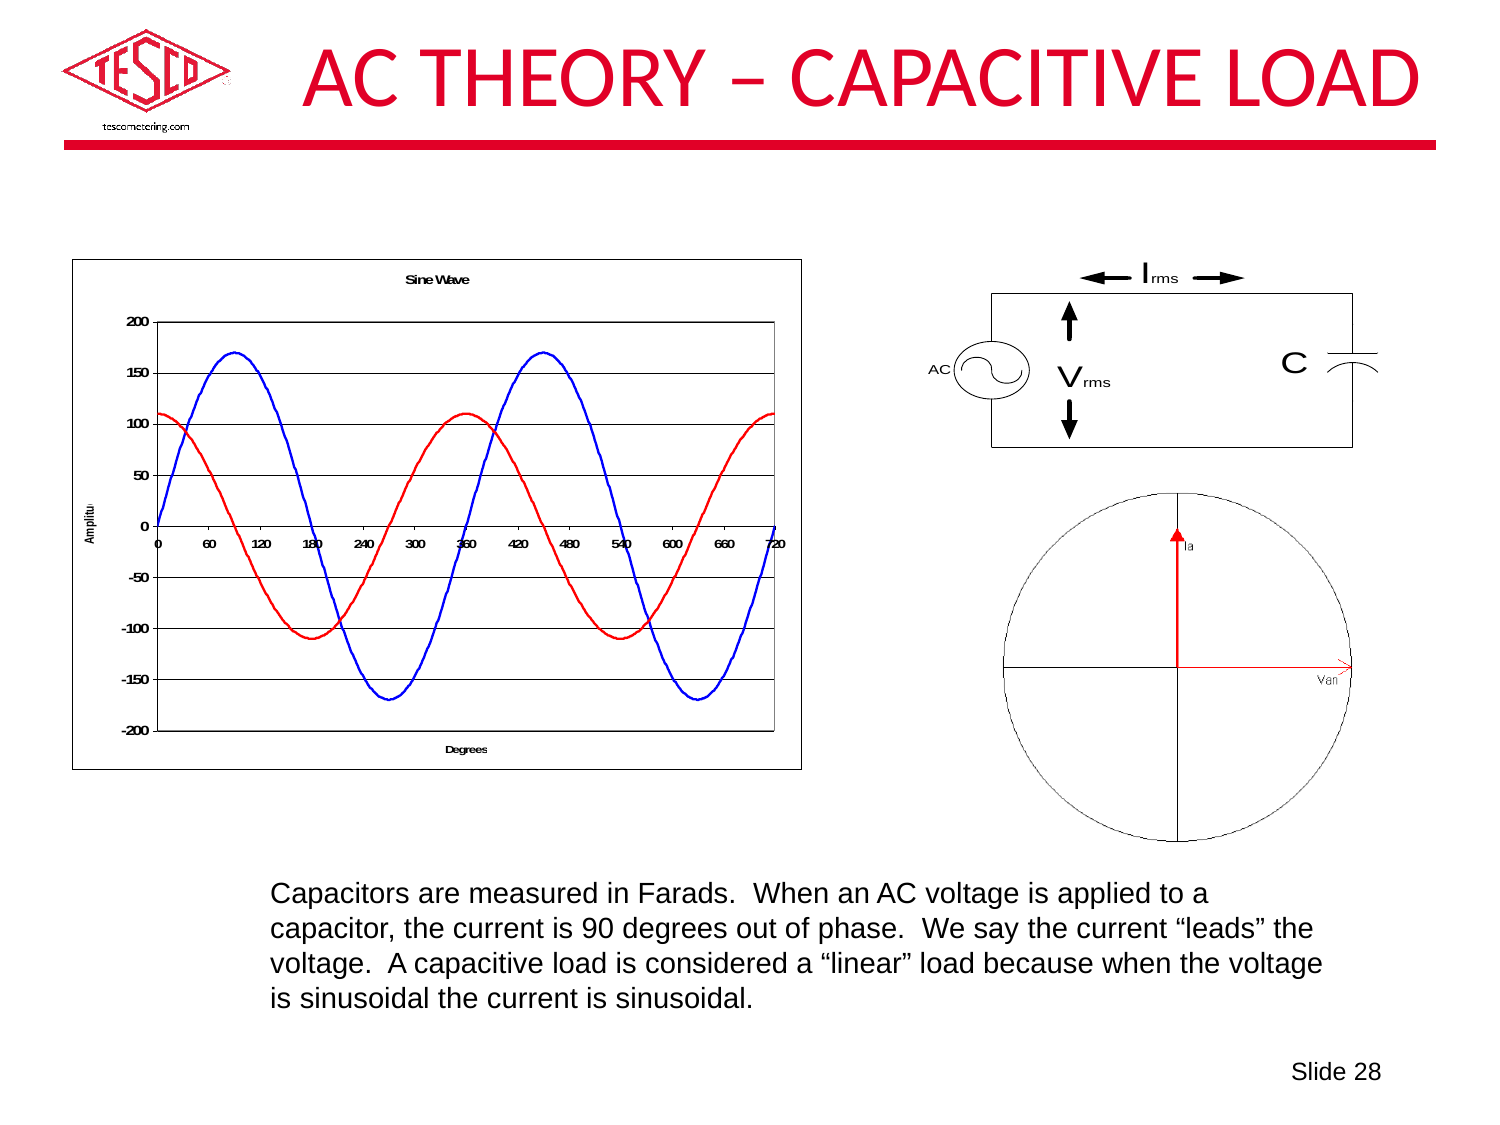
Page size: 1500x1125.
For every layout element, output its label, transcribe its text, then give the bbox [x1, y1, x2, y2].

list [67, 254, 806, 774]
picture [998, 487, 1356, 843]
slide_number Slide 28 [1059, 1042, 1397, 1103]
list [924, 250, 1382, 450]
picture [61, 29, 231, 133]
text_box Capacitors are measured in Farads. When an AC voltage is applied to a capacitor, the current is 90 degrees out of phase. We say the current “leads” the voltage. A capacitive load is considered a “linear” load because when the voltage is sinusoidal the current is sinusoidal. [255, 867, 1356, 1022]
title AC Theory – Capacitive Load [255, 22, 1438, 134]
